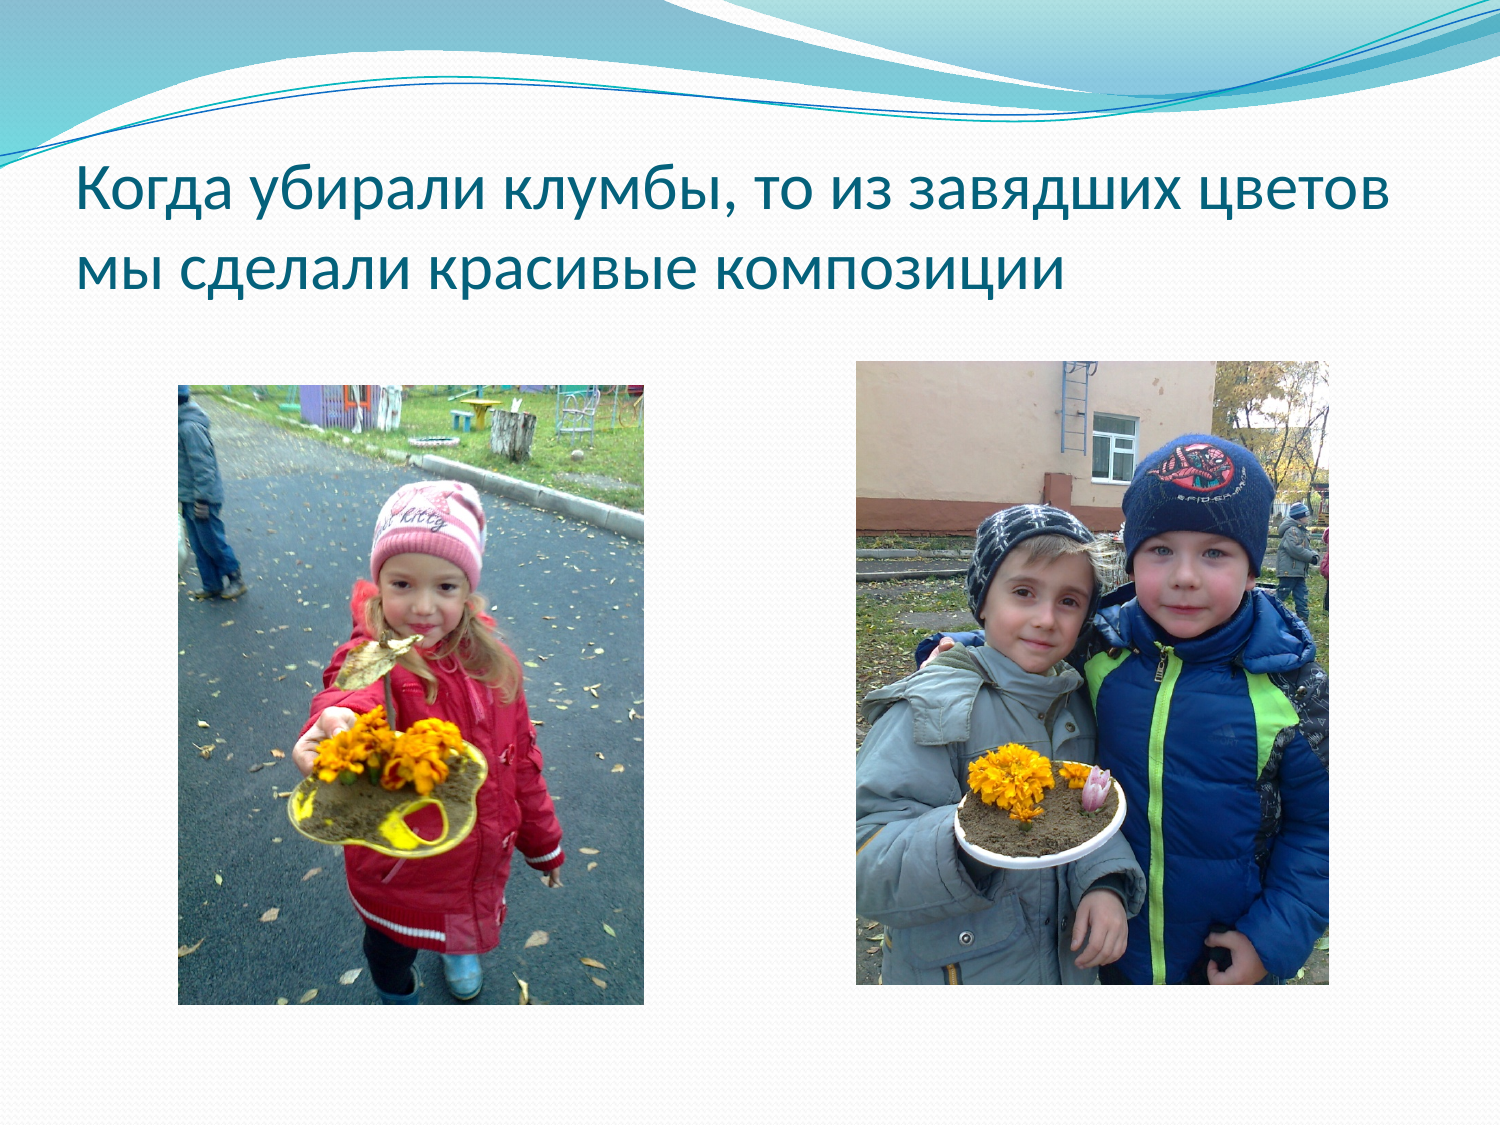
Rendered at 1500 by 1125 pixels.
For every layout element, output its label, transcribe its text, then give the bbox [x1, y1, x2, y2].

title Когда убирали клумбы, то из завядших цветов мы сделали красивые композиции [75, 115, 1425, 303]
picture [178, 385, 644, 1006]
picture [856, 361, 1330, 986]
